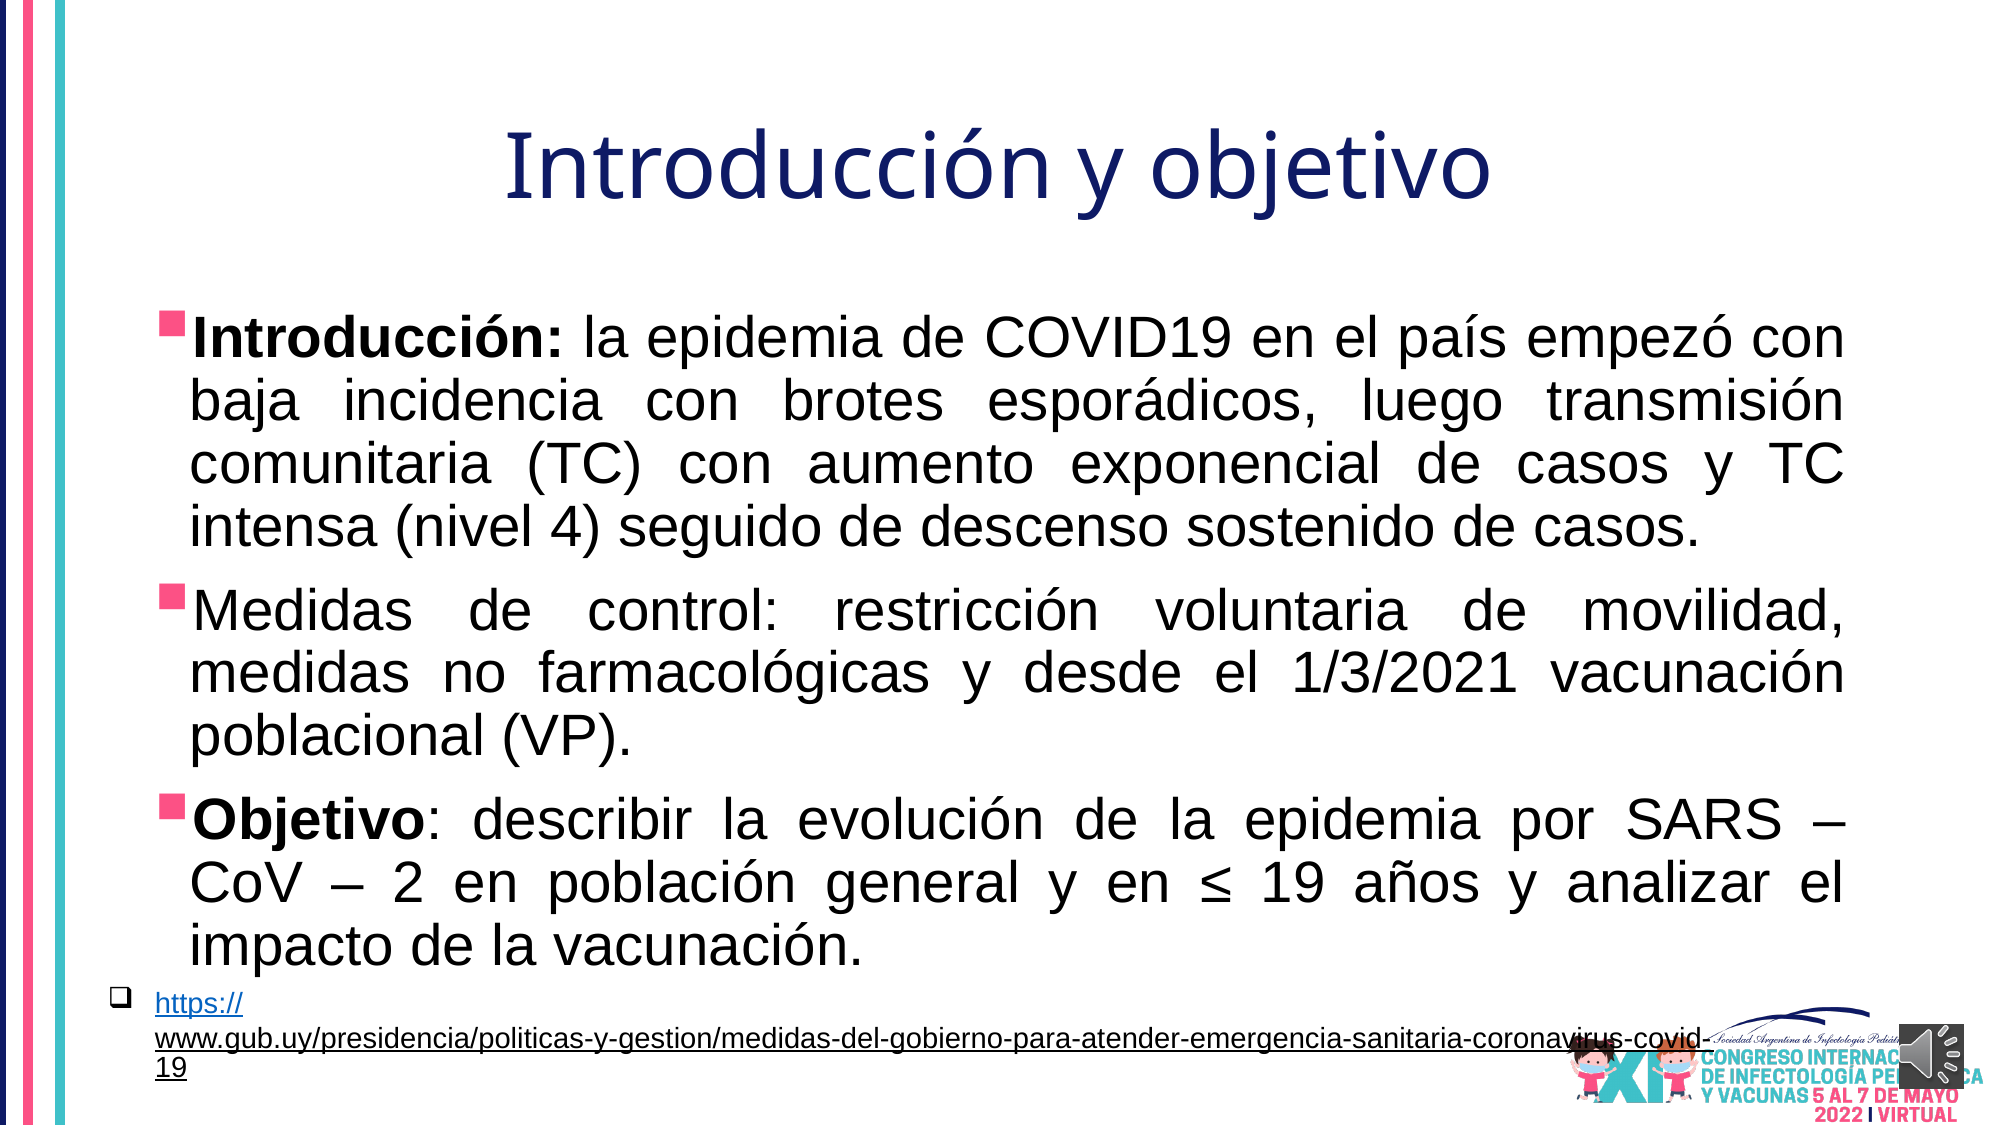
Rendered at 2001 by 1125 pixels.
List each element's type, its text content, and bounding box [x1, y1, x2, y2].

text_box https://www.gub.uy/presidencia/politicas-y-gestion/medidas-del-gobierno-para-atender-emergencia-sanitaria-coronavirus-covid-19 [93, 977, 1744, 1097]
title Introducción y objetivo [137, 59, 1863, 278]
picture [1549, 984, 2000, 1125]
list Introducción: la epidemia de COVID19 en el país empezó con baja incidencia con brotes esporádicos, luego transmisión comunitaria (TC) con aumento exponencial de casos y TC intensa (nivel 4) seguido de descenso sostenido de casos. Medidas de control: restricción voluntaria de movilidad, medidas no farmacológicas y desde el 1/3/2021 vacunación poblacional (VP). Objetivo: describir la evolución de la epidemia por SARS – CoV – 2 en población general y en ≤ 19 años y analizar el impacto de la vacunación. [137, 299, 1863, 1014]
